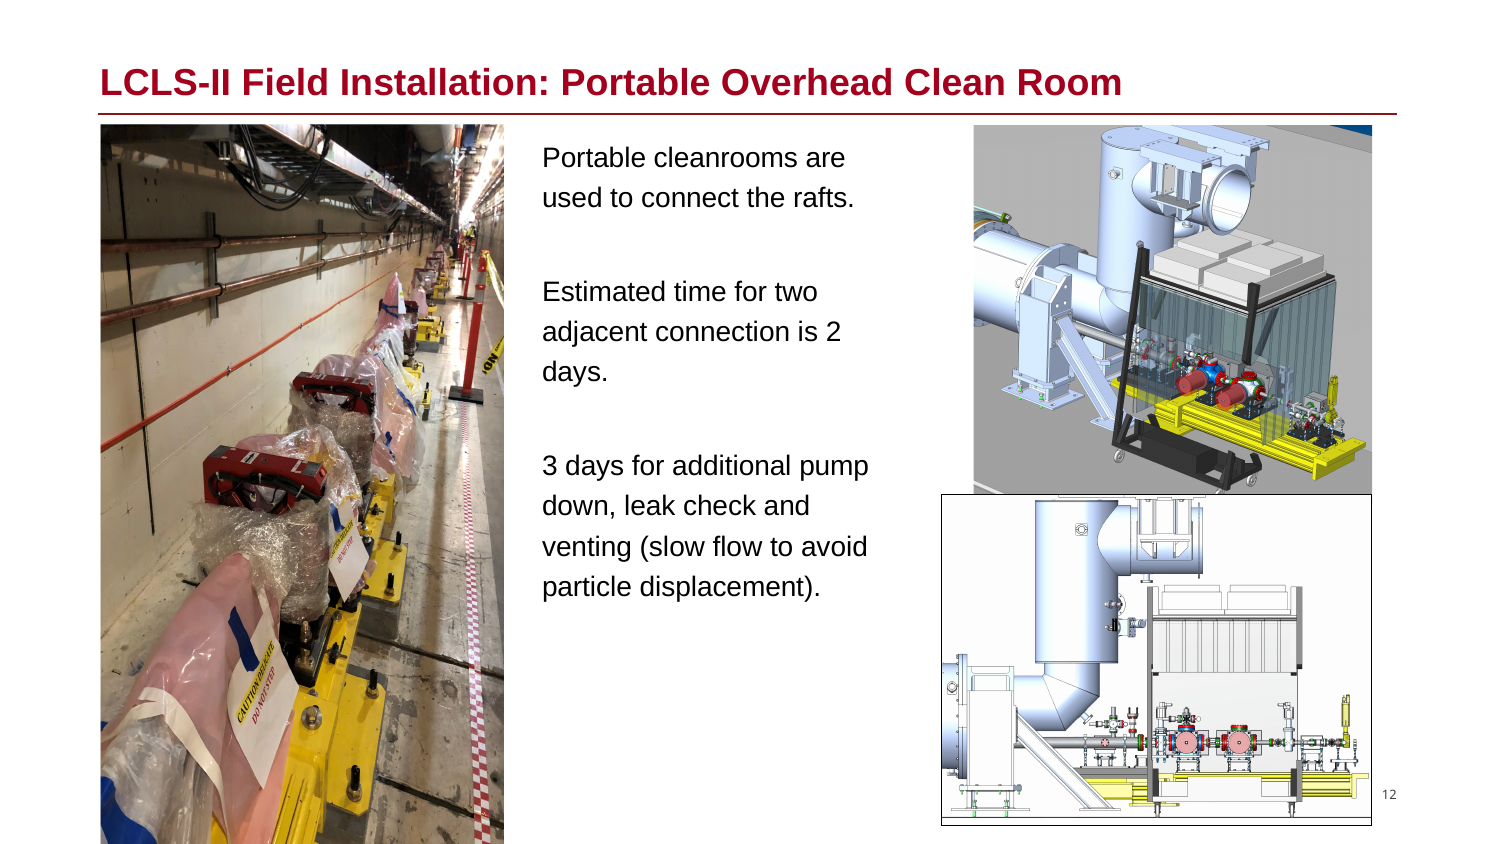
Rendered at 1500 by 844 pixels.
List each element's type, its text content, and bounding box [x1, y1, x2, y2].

slide_number 12 [1377, 772, 1397, 818]
picture [940, 124, 1373, 826]
title LCLS-II Field Installation: Portable Overhead Clean Room [99, 32, 1397, 111]
picture [0, 126, 662, 844]
text_box Portable cleanrooms are used to connect the rafts. Estimated time for two adjacent connection is 2 days. 3 days for additional pump down, leak check and venting (slow flow to avoid particle displacement). [527, 124, 890, 754]
